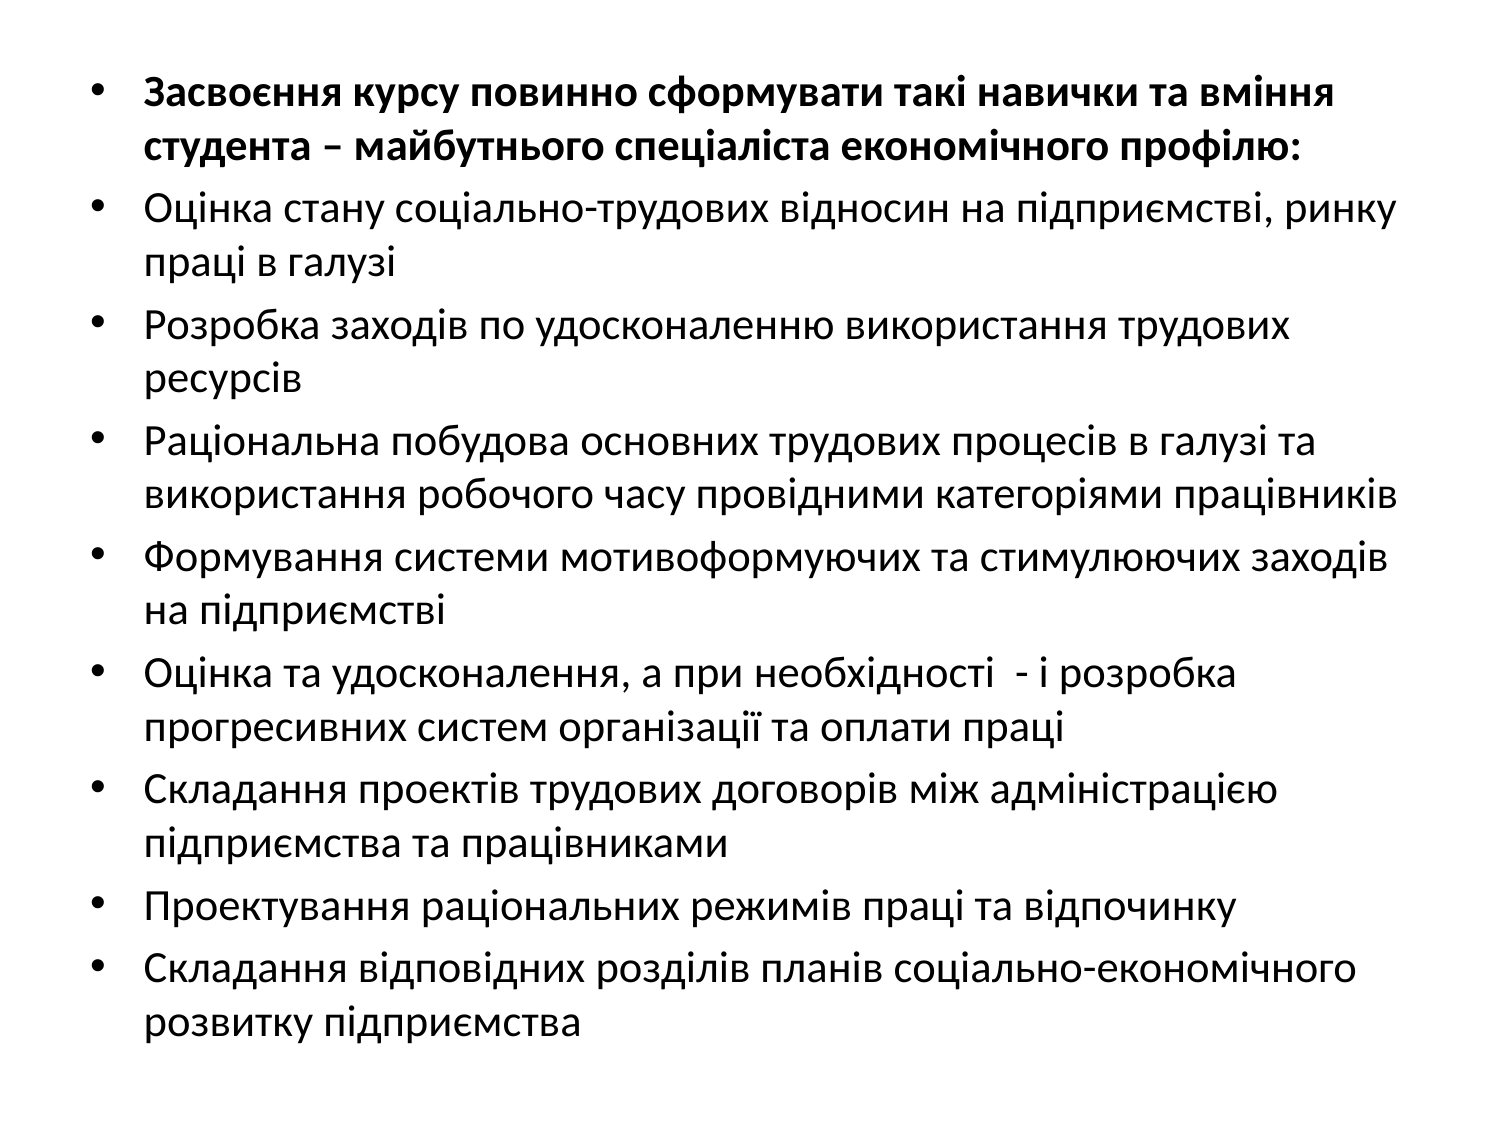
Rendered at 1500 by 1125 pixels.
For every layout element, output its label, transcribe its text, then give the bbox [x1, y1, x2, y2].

list Засвоєння курсу повинно сформувати такі навички та вміння студента – майбутнього спеціаліста економічного профілю: Оцінка стану соціально-трудових відносин на підприємстві, ринку праці в галузі Розробка заходів по удосконаленню використання трудових ресурсів Раціональна побудова основних трудових процесів в галузі та використання робочого часу провідними категоріями працівників Формування системи мотивоформуючих та стимулюючих заходів на підприємстві Оцінка та удосконалення, а при необхідності - і розробка прогресивних систем організації та оплати праці Складання проектів трудових договорів між адміністрацією підприємства та працівниками Проектування раціональних режимів праці та відпочинку Складання відповідних розділів планів соціально-економічного розвитку підприємства [75, 54, 1425, 1059]
